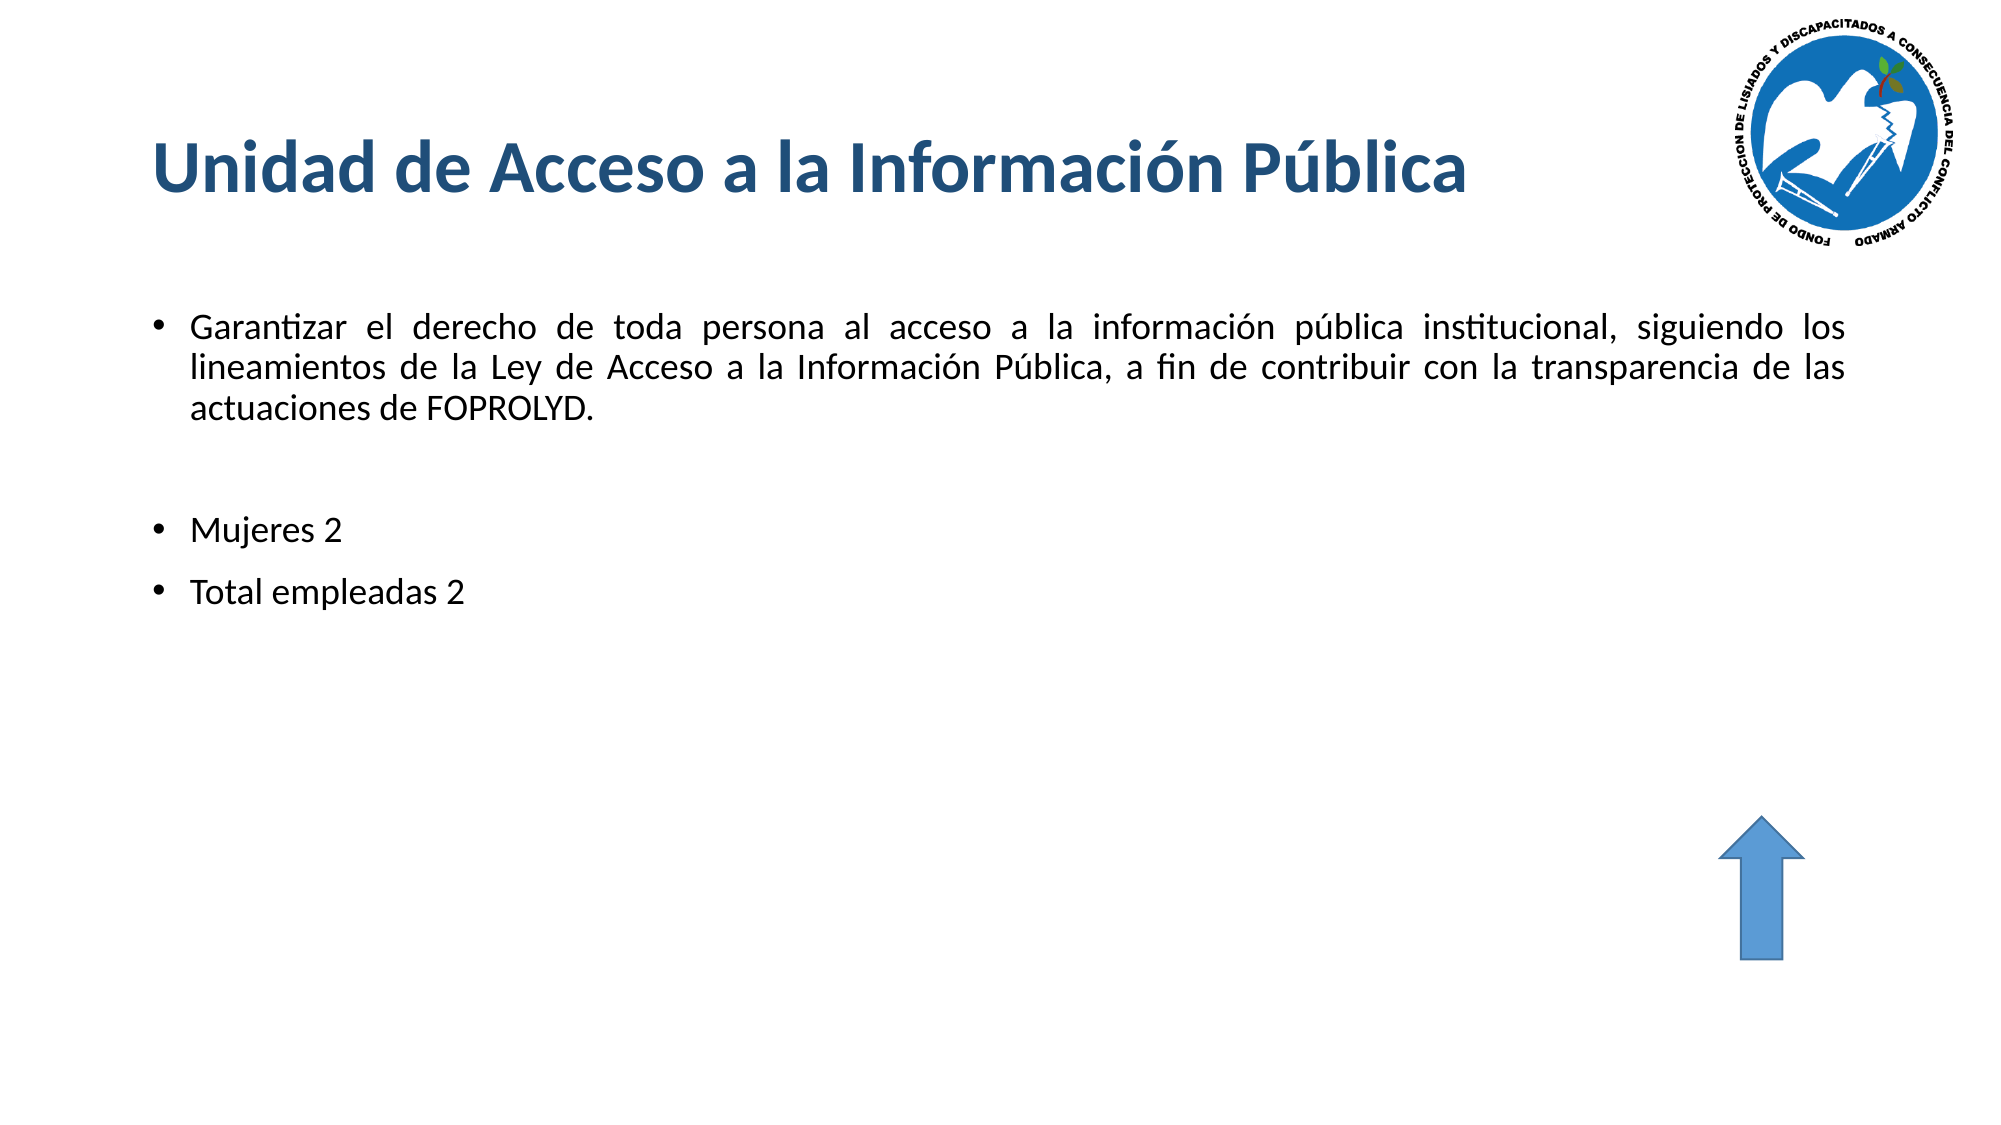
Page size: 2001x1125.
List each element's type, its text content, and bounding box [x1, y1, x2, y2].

text_box [1717, 815, 1806, 961]
title Unidad de Acceso a la Información Pública [137, 59, 1863, 278]
picture [1735, 19, 1953, 246]
list Garantizar el derecho de toda persona al acceso a la información pública institucional, siguiendo los lineamientos de la Ley de Acceso a la Información Pública, a fin de contribuir con la transparencia de las actuaciones de FOPROLYD. Mujeres 2 Total empleadas 2 [137, 299, 1863, 1014]
